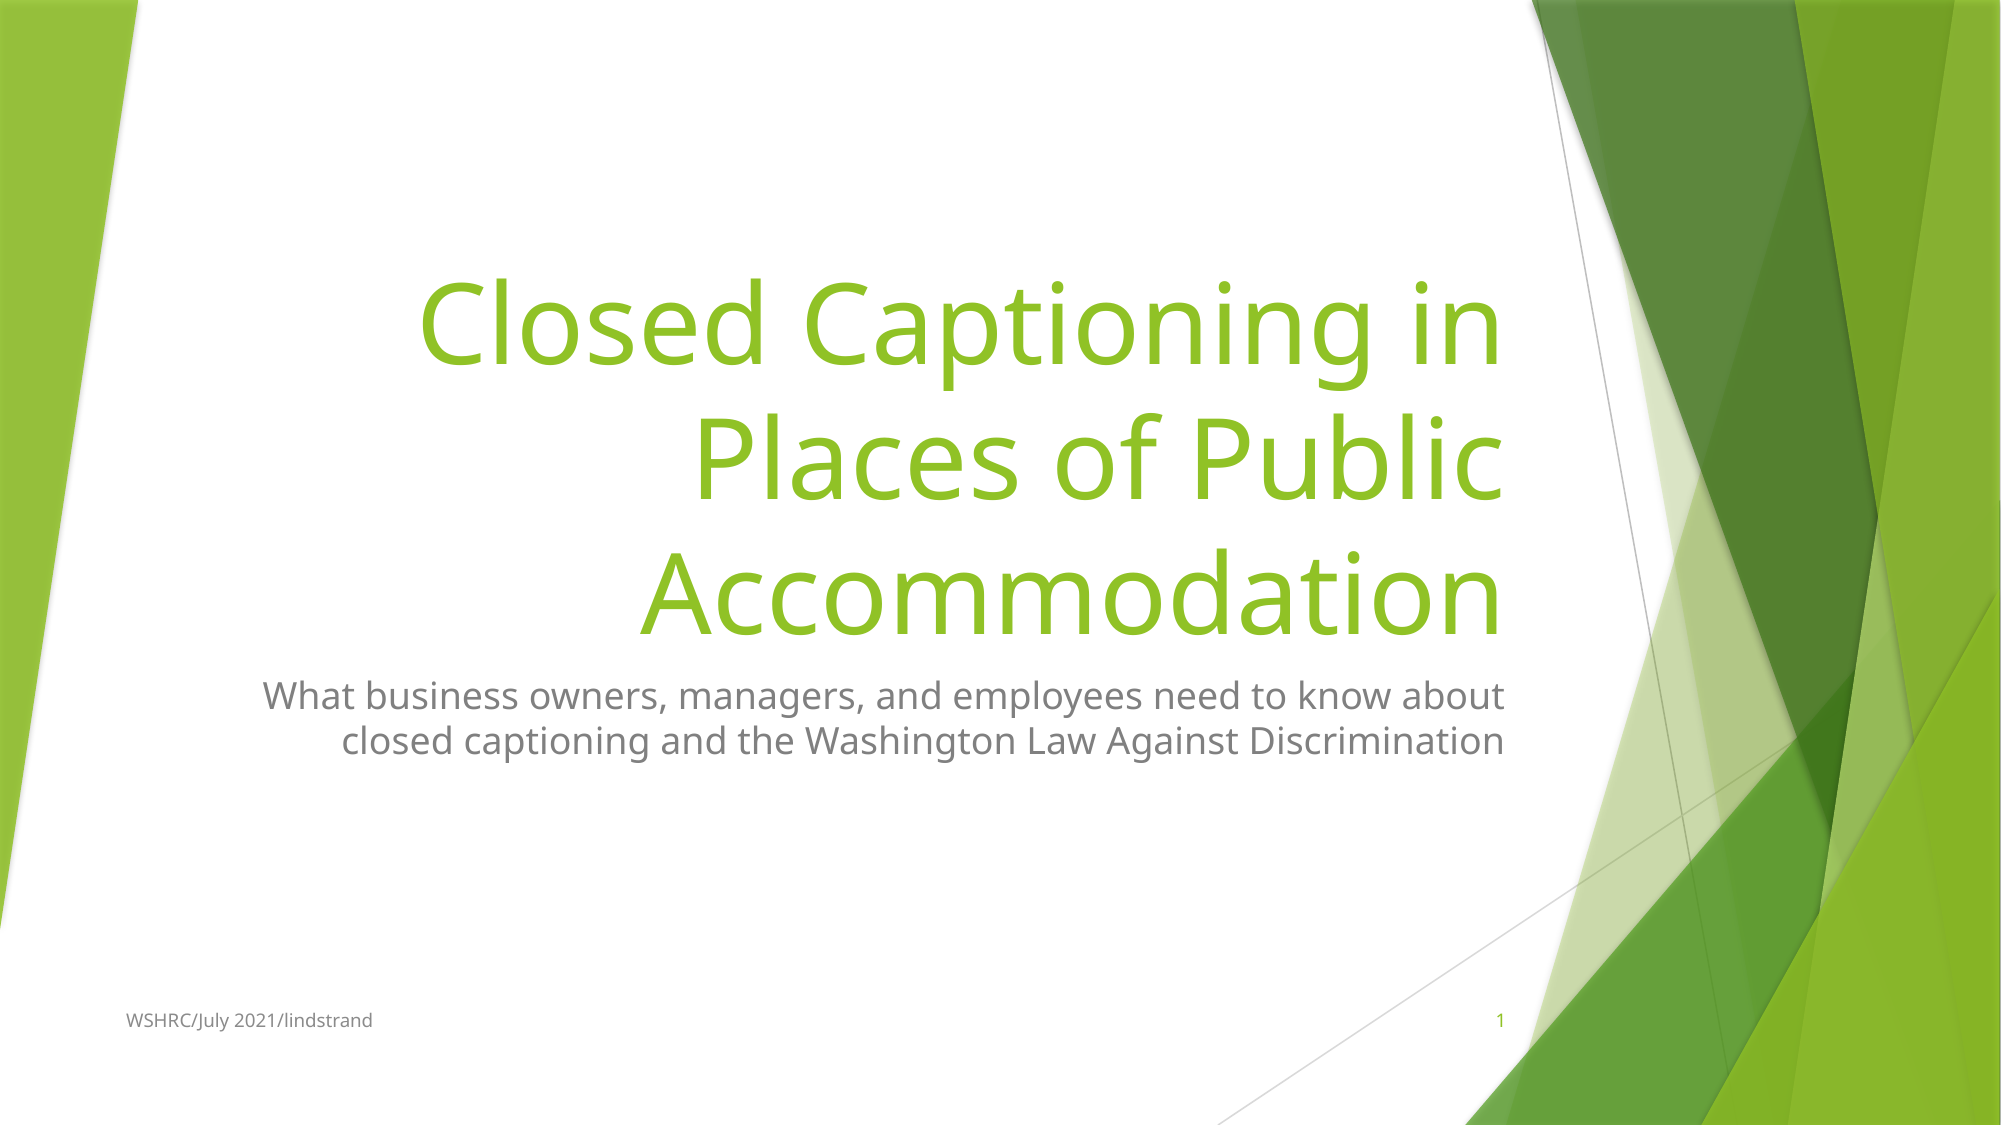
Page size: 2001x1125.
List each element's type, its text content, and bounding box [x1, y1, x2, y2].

title Closed Captioning in Places of Public Accommodation [247, 394, 1522, 664]
slide_number 1 [1409, 991, 1522, 1051]
footer WSHRC/July 2021/lindstrand [111, 991, 1145, 1051]
subtitle What business owners, managers, and employees need to know about closed captioning and the Washington Law Against Discrimination [247, 664, 1522, 845]
